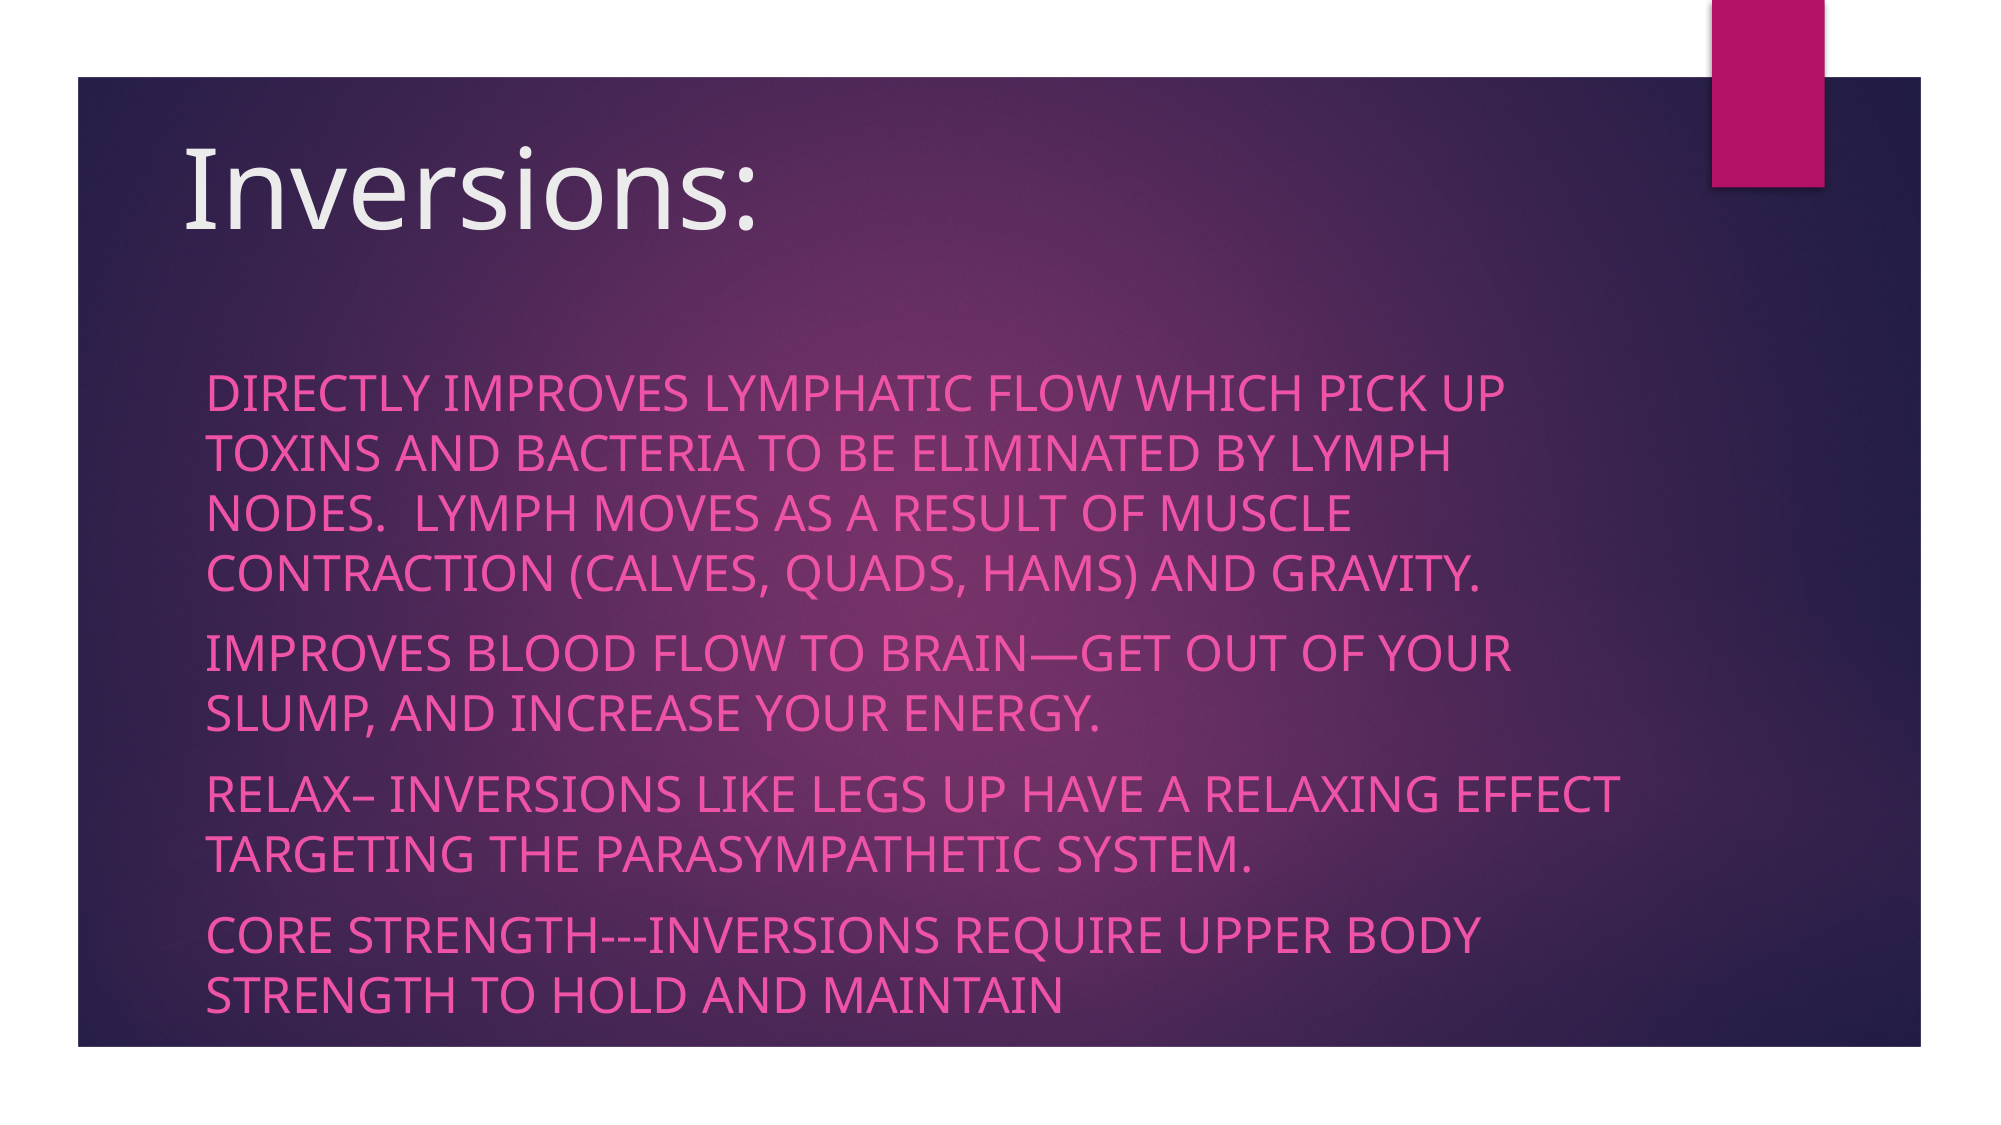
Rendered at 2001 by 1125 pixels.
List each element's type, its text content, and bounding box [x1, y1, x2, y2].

subtitle Directly improves lymphatic flow which pick up toxins and bacteria to be eliminated by lymph nodes. Lymph moves as a result of muscle contraction (calves, quads, hams) and gravity. Improves blood flow to brain—get out of your slump, and increase your energy. Relax– inversions like legs up have a relaxing effect targeting the parasympathetic system. Core strength---inversions require upper body strength to hold and maintain [190, 353, 1639, 1031]
title Inversions: [168, 113, 1616, 260]
